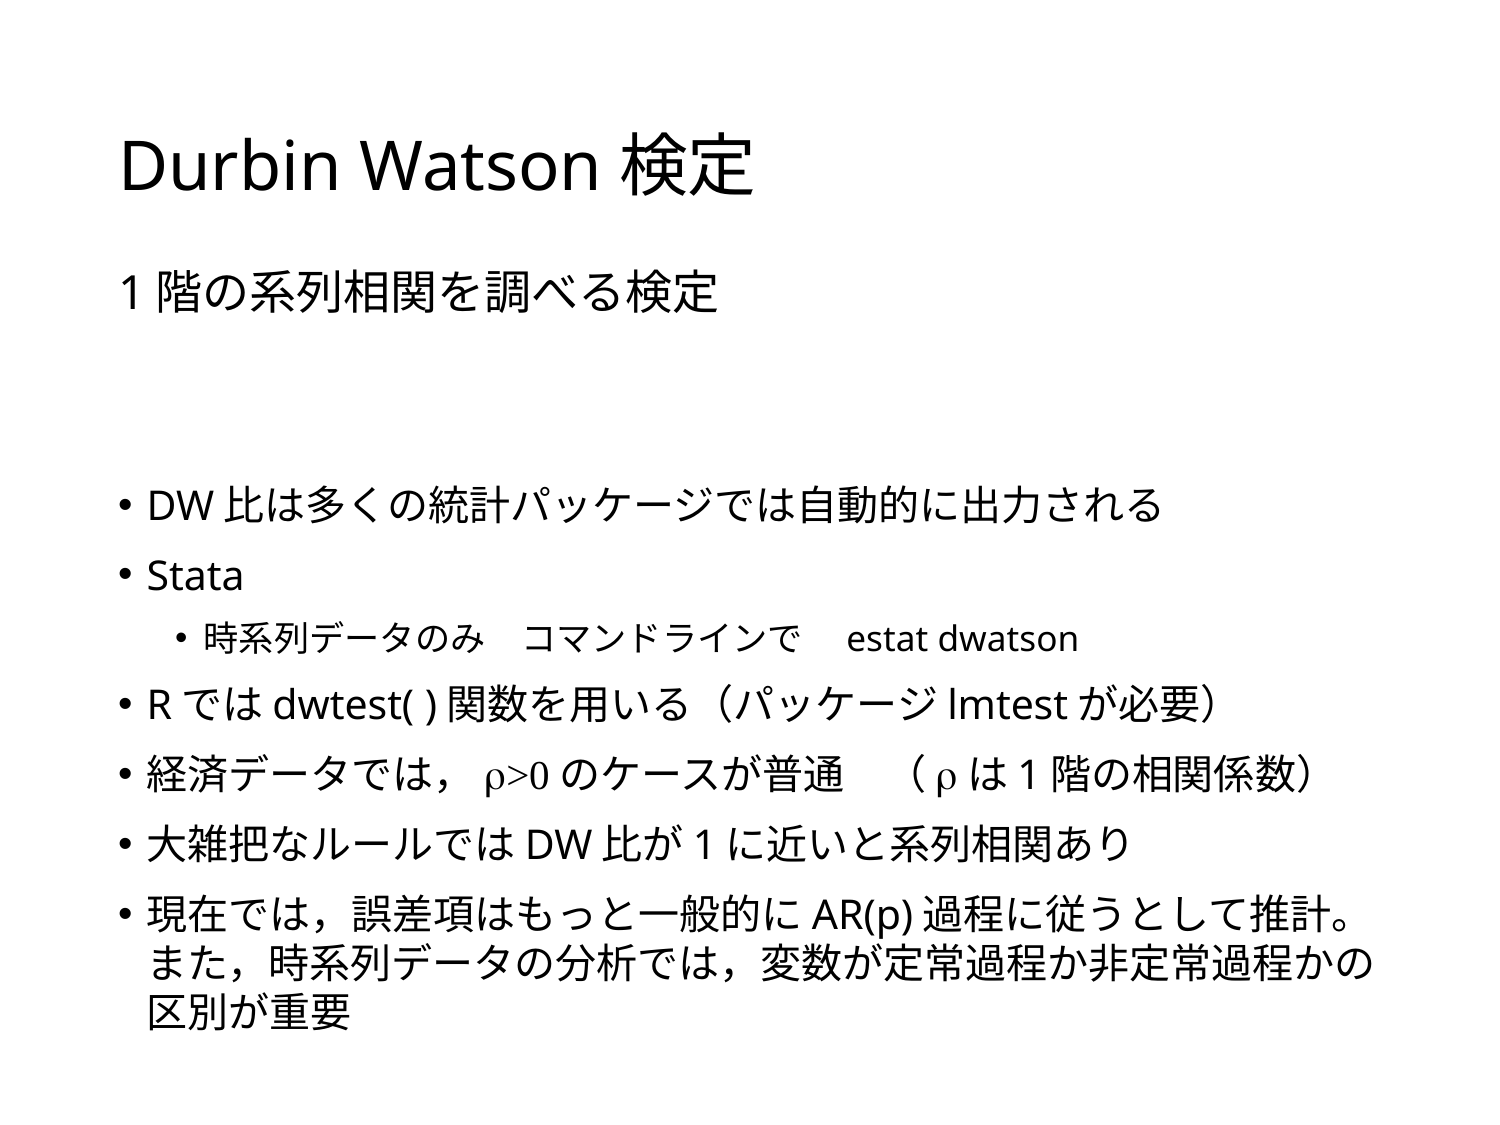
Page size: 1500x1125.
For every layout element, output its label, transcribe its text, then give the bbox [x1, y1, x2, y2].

title Durbin Watson検定 [103, 59, 1397, 278]
